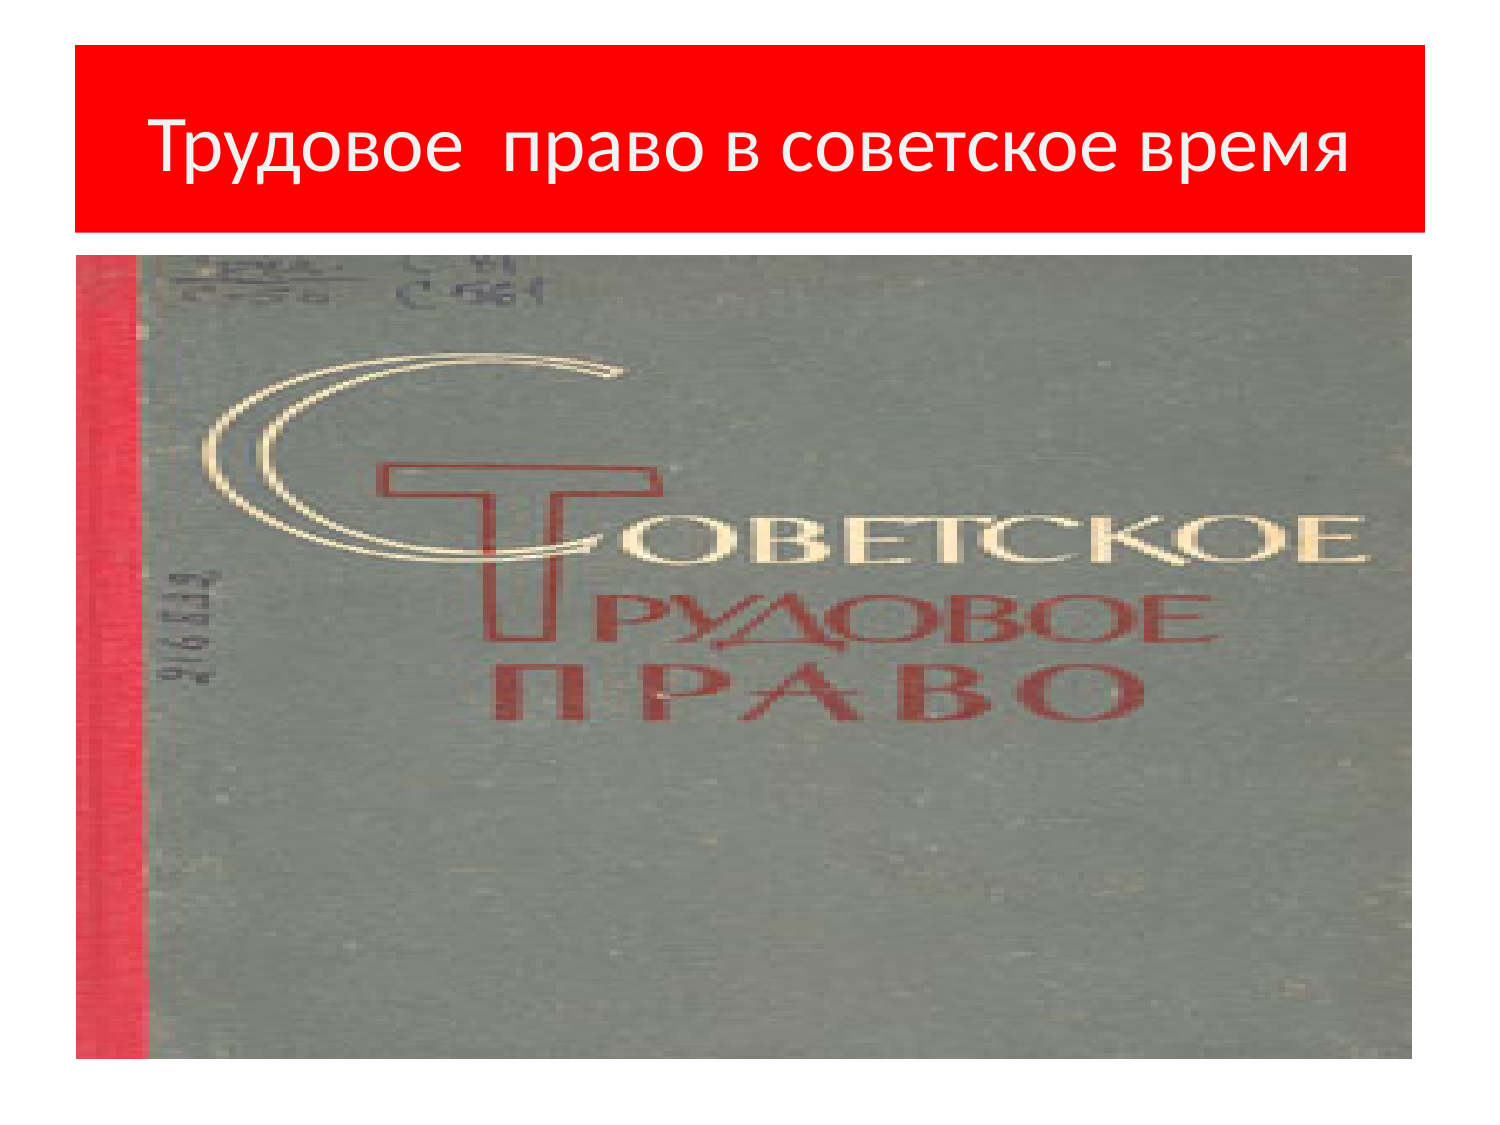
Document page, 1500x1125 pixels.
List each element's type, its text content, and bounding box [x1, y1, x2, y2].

title Трудовое право в советское время [75, 45, 1425, 233]
picture [76, 255, 1412, 1059]
